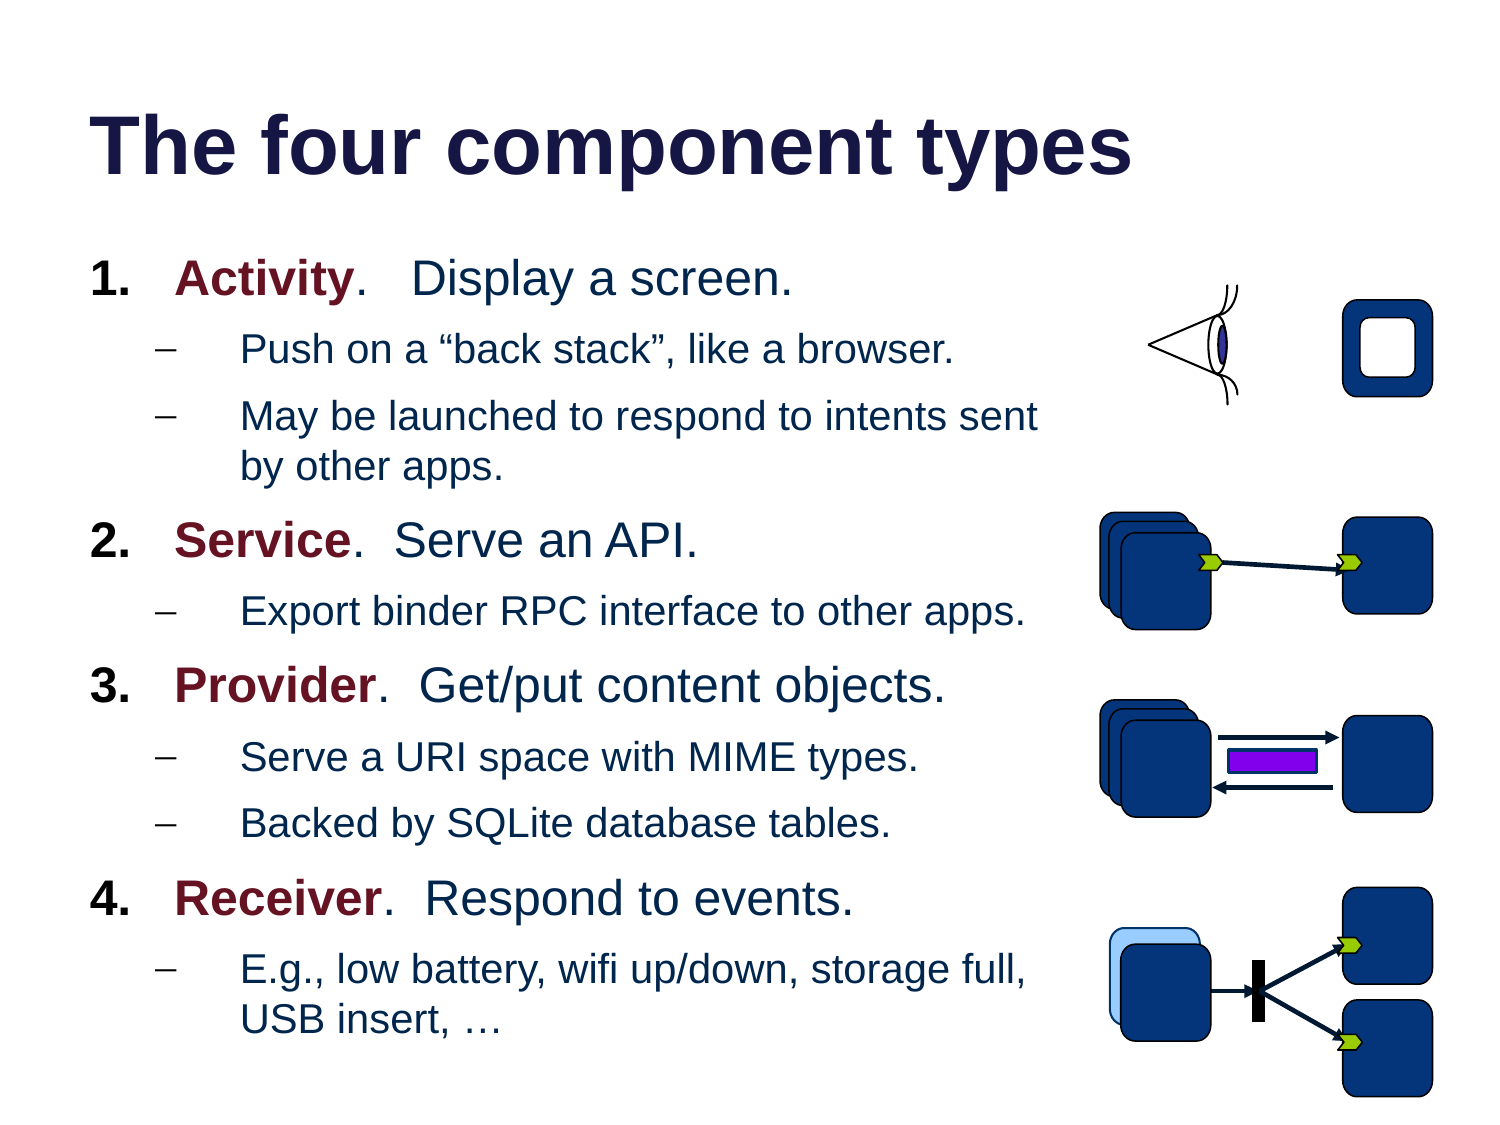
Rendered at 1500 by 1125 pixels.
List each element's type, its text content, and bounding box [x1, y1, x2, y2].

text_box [1337, 937, 1363, 954]
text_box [1147, 285, 1238, 405]
text_box [1342, 715, 1433, 813]
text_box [1259, 990, 1348, 1042]
text_box [1121, 532, 1211, 630]
text_box [1121, 720, 1211, 818]
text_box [1259, 943, 1348, 990]
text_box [1337, 554, 1363, 571]
title The four component types [75, 0, 1425, 200]
text_box [1228, 749, 1317, 773]
text_box [1120, 944, 1211, 1042]
text_box [1108, 521, 1198, 618]
text_box [1100, 512, 1189, 609]
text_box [1337, 1034, 1363, 1051]
text_box [1359, 317, 1416, 378]
text_box [1108, 708, 1198, 806]
list Activity. Display a screen. Push on a “back stack”, like a browser. May be launched to respond to intents sent by other apps. Service. Serve an API. Export binder RPC interface to other apps. Provider. Get/put content objects. Serve a URI space with MIME types. Backed by SQLite database tables. Receiver. Respond to events. E.g., low battery, wifi up/down, storage full, USB insert, … [75, 237, 1075, 912]
text_box [1342, 517, 1433, 614]
text_box [1342, 887, 1433, 985]
text_box [1109, 928, 1200, 1025]
text_box [1100, 699, 1189, 796]
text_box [1198, 554, 1224, 571]
text_box [1342, 999, 1433, 1097]
text_box [1342, 299, 1433, 397]
